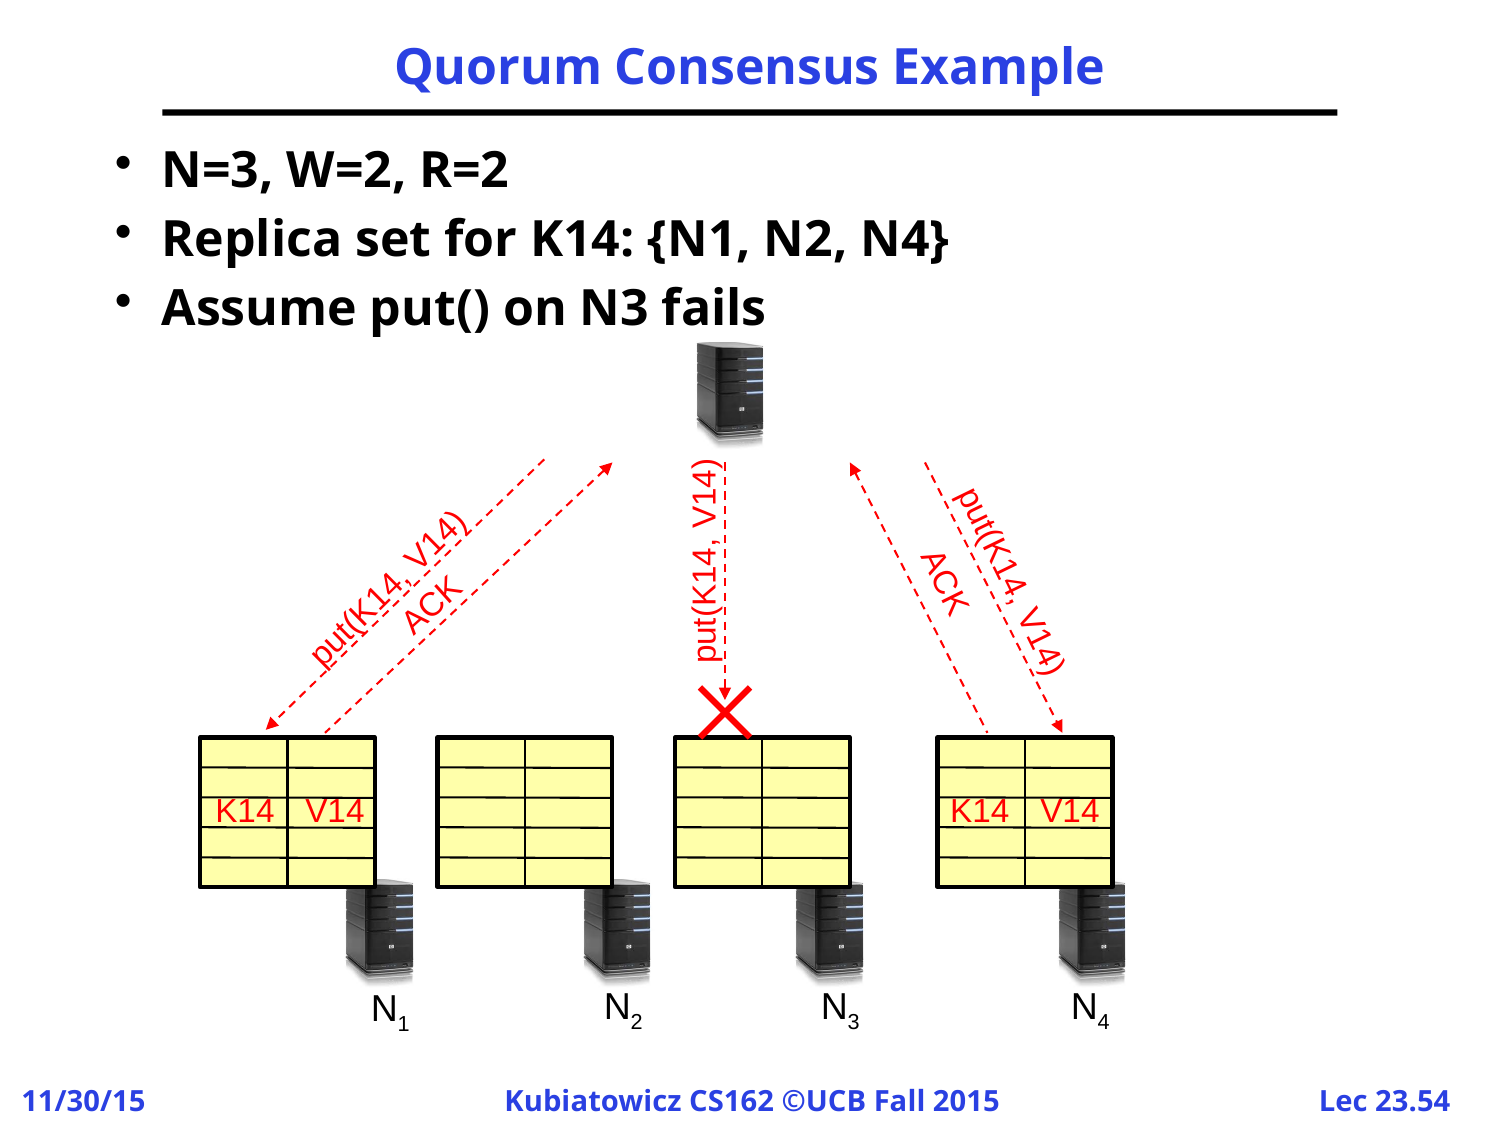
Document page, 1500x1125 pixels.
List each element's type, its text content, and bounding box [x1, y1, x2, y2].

picture [324, 874, 438, 988]
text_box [924, 456, 1063, 734]
title Quorum Consensus Example [162, 24, 1338, 113]
picture [674, 337, 788, 451]
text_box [937, 846, 1113, 888]
text_box N2 [588, 997, 658, 1041]
picture [562, 874, 676, 988]
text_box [324, 462, 613, 734]
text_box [199, 737, 376, 781]
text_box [849, 462, 988, 734]
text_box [674, 459, 728, 701]
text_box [199, 781, 381, 838]
text_box N4 [1056, 997, 1125, 1041]
text_box N1 [356, 997, 425, 1043]
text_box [934, 781, 1116, 838]
picture [1037, 874, 1151, 988]
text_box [437, 740, 613, 888]
picture [774, 874, 888, 988]
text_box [261, 459, 545, 731]
text_box N3 [806, 997, 875, 1041]
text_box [199, 845, 376, 888]
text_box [937, 737, 1113, 780]
list N=3, W=2, R=2 Replica set for K14: {N1, N2, N4} Assume put() on N3 fails [99, 137, 1463, 350]
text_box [699, 687, 751, 738]
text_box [674, 737, 851, 888]
